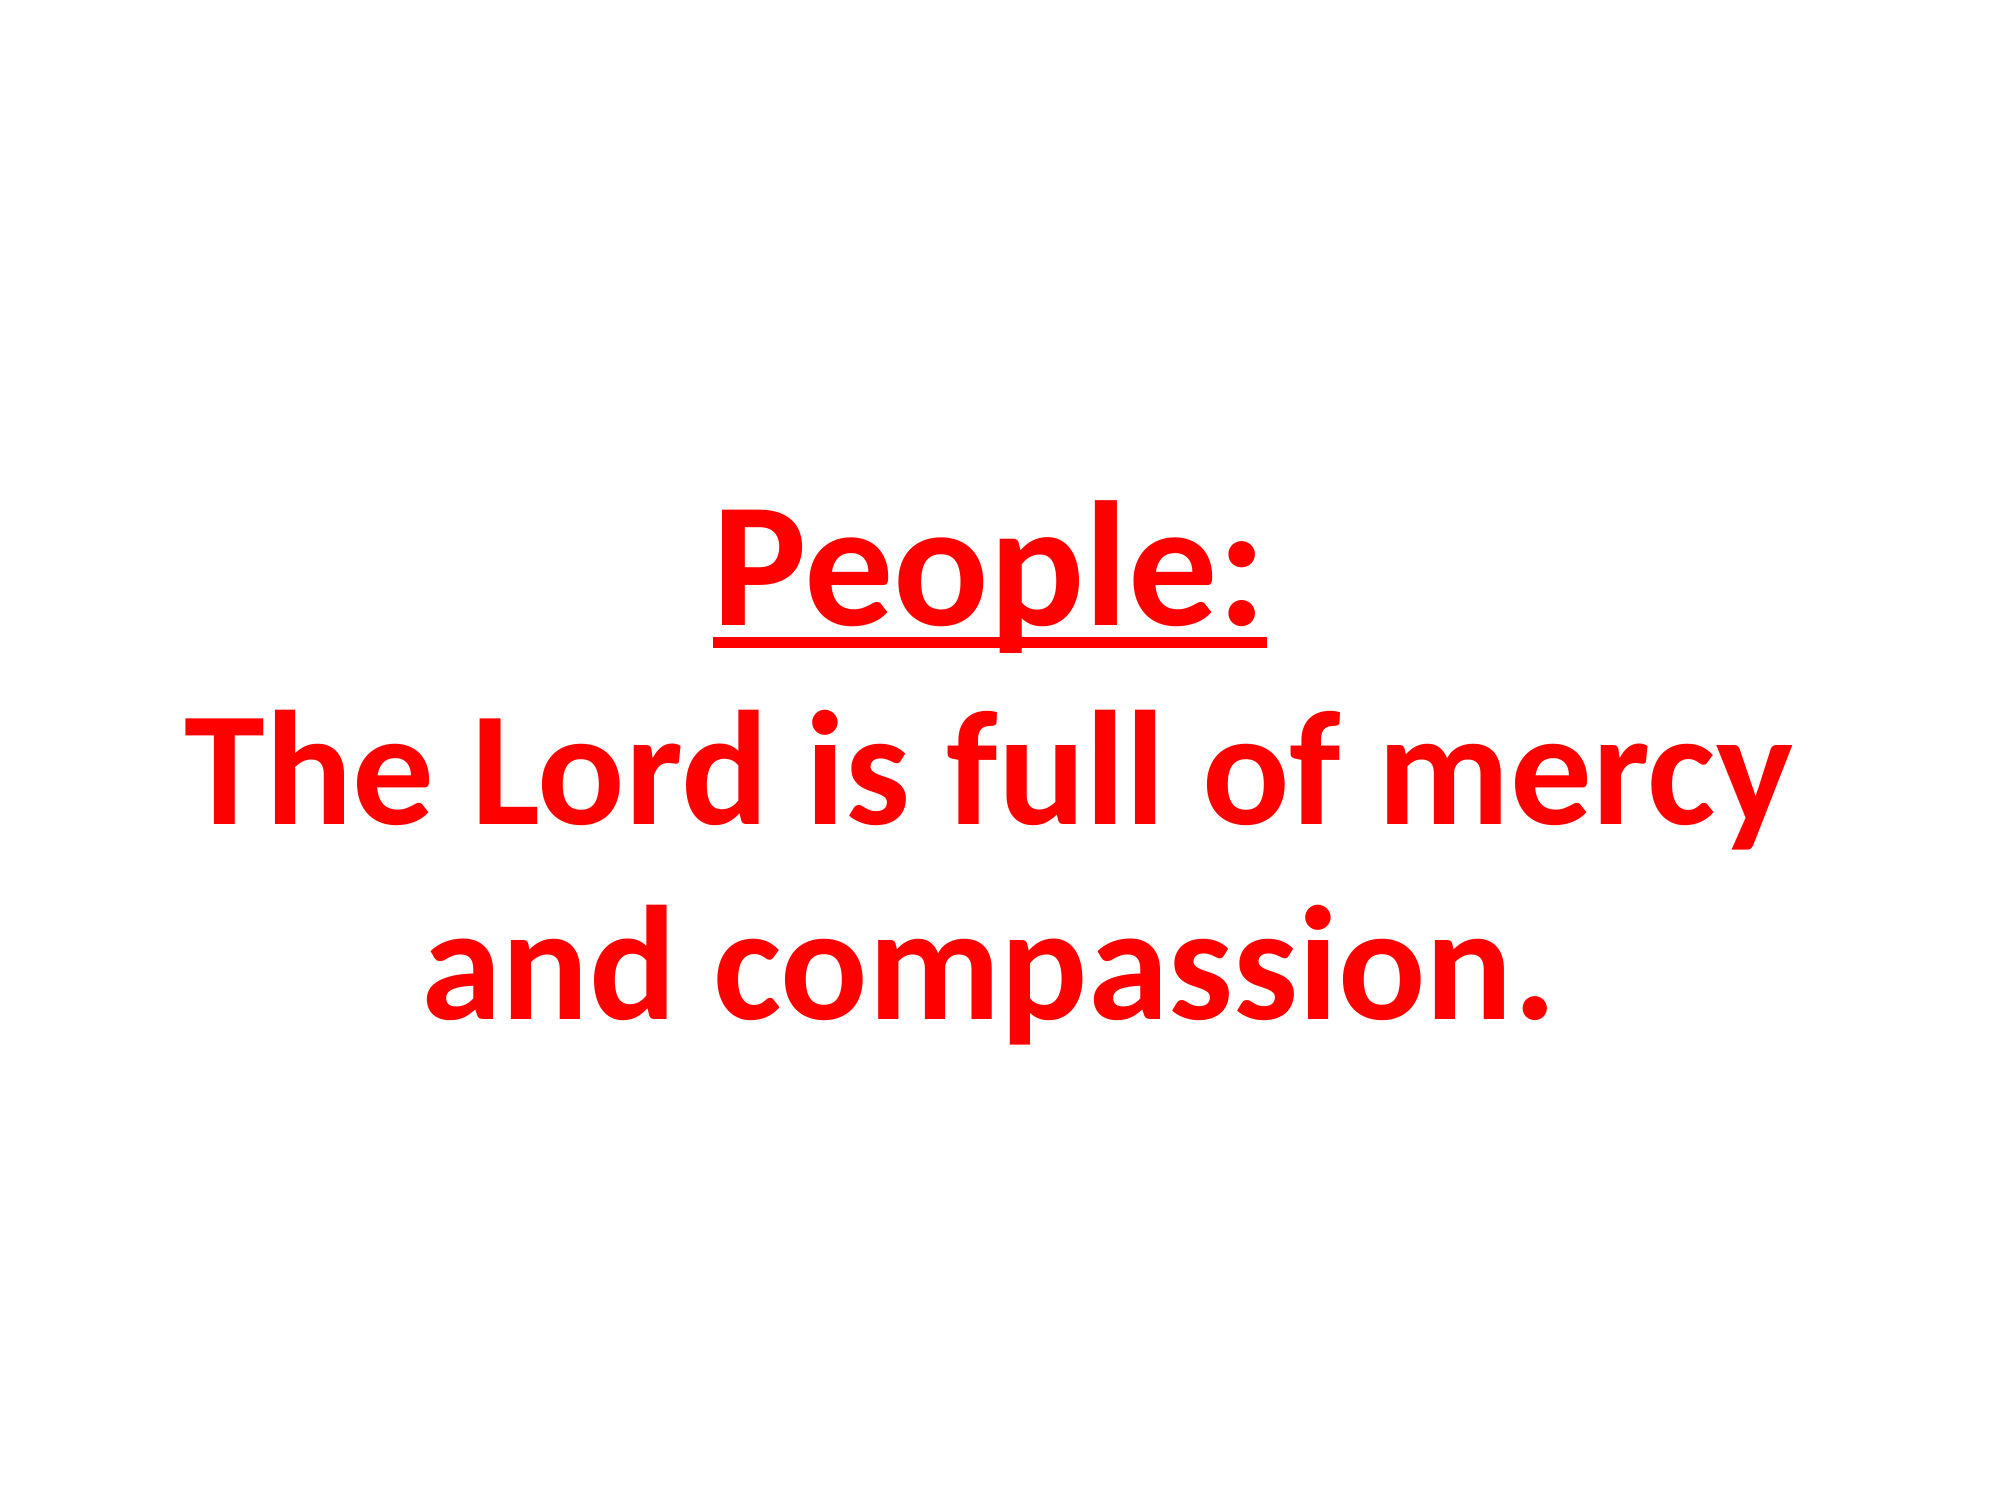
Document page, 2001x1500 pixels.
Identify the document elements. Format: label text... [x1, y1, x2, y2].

title People: The Lord is full of mercy and compassion. [41, 187, 1939, 1313]
